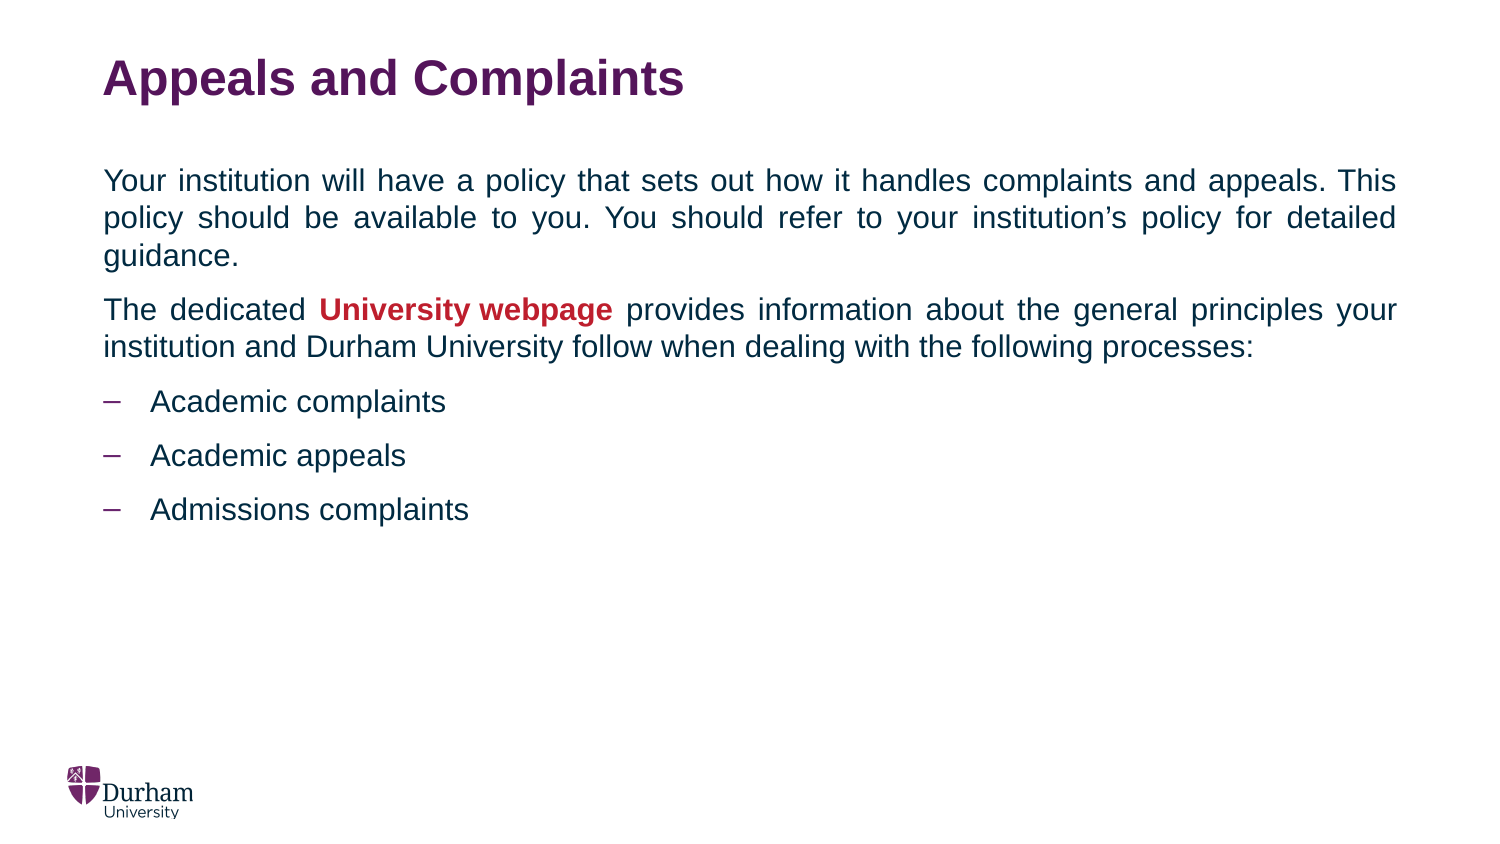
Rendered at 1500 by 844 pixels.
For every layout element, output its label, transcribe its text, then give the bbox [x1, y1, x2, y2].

title Appeals and Complaints [101, 45, 1399, 152]
text_box Your institution will have a policy that sets out how it handles complaints and appeals. This policy should be available to you. You should refer to your institution’s policy for detailed guidance. The dedicated University webpage provides information about the general principles your institution and Durham University follow when dealing with the following processes: Academic complaints Academic appeals Admissions complaints [88, 152, 1414, 710]
